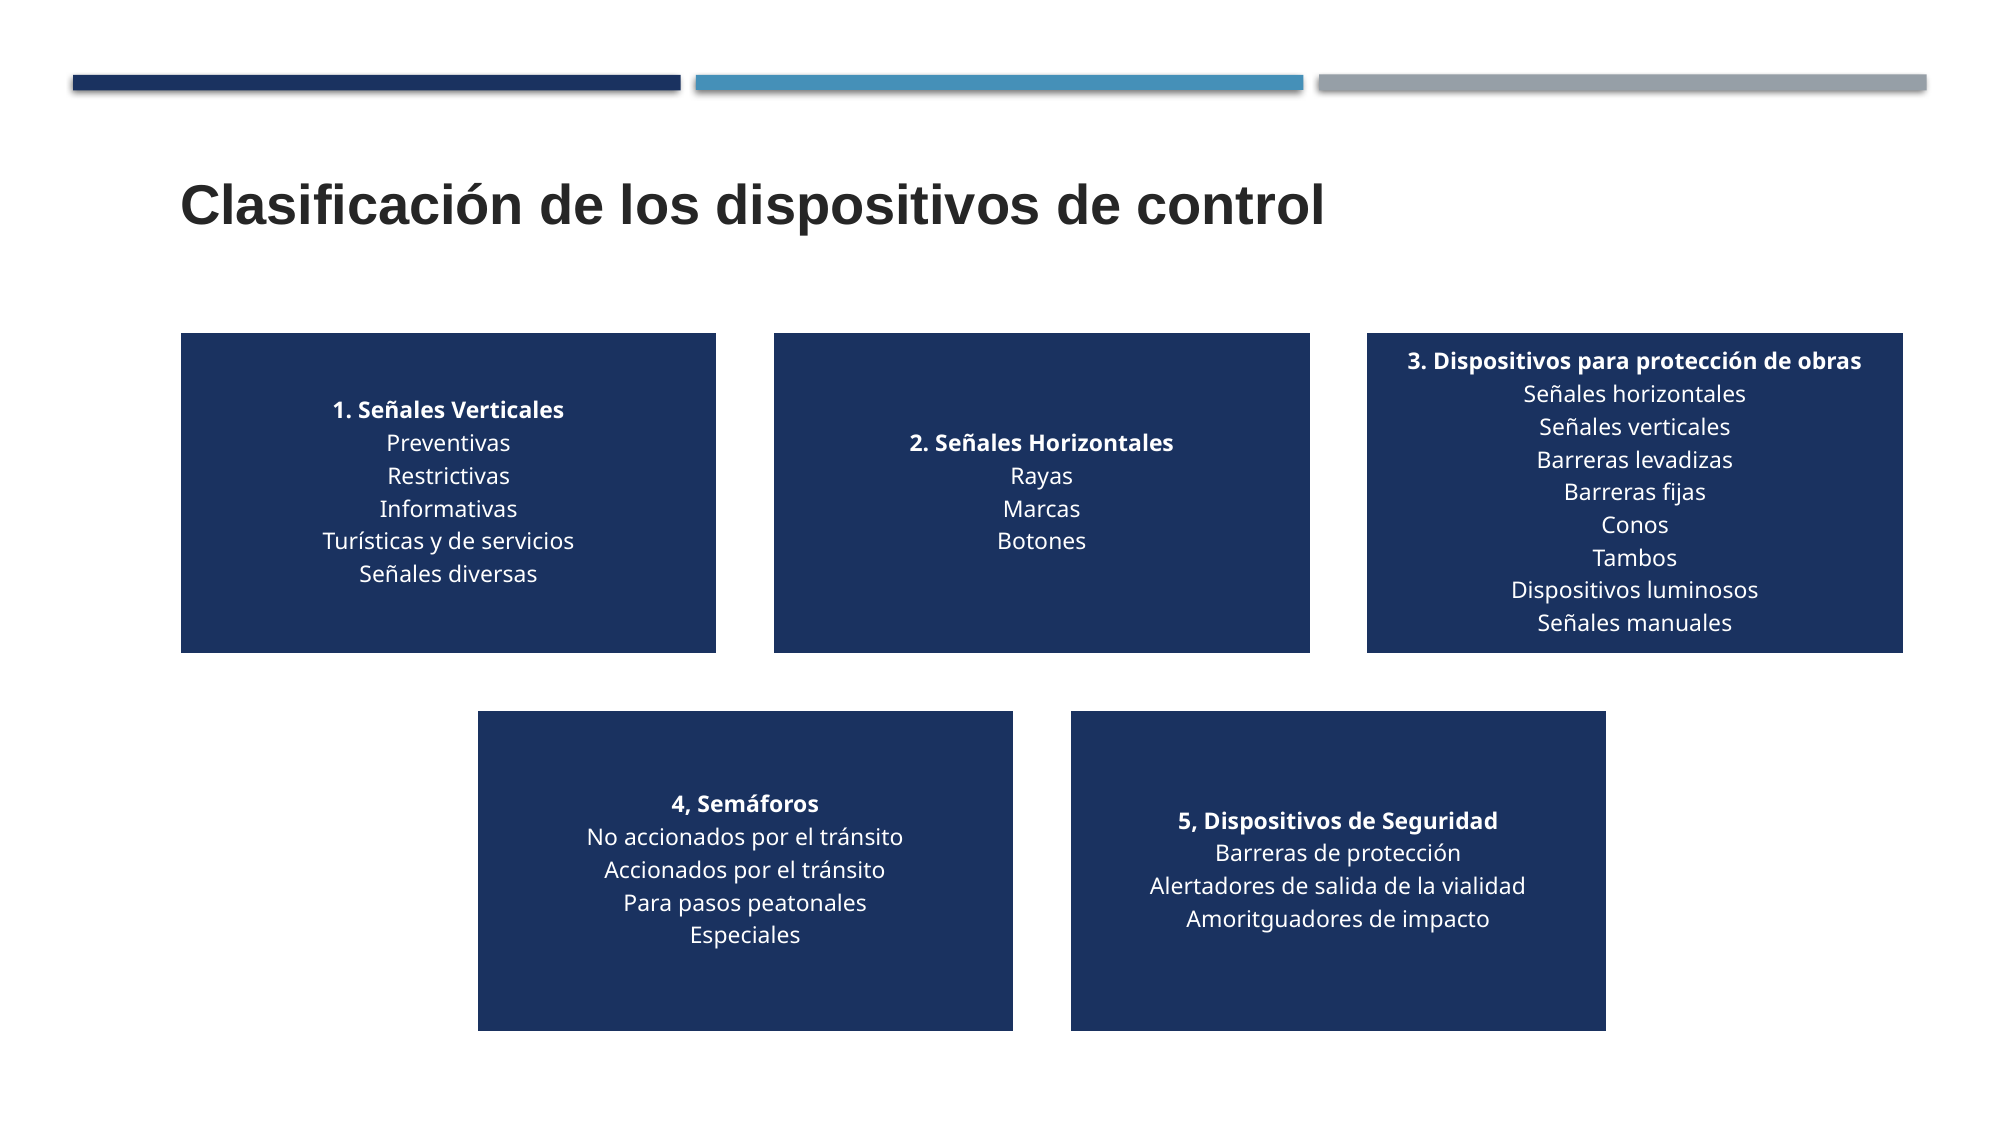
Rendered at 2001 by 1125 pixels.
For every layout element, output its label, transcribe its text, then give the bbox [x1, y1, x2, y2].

title Clasificación de los dispositivos de control [165, 154, 1382, 244]
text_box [178, 269, 1906, 1095]
